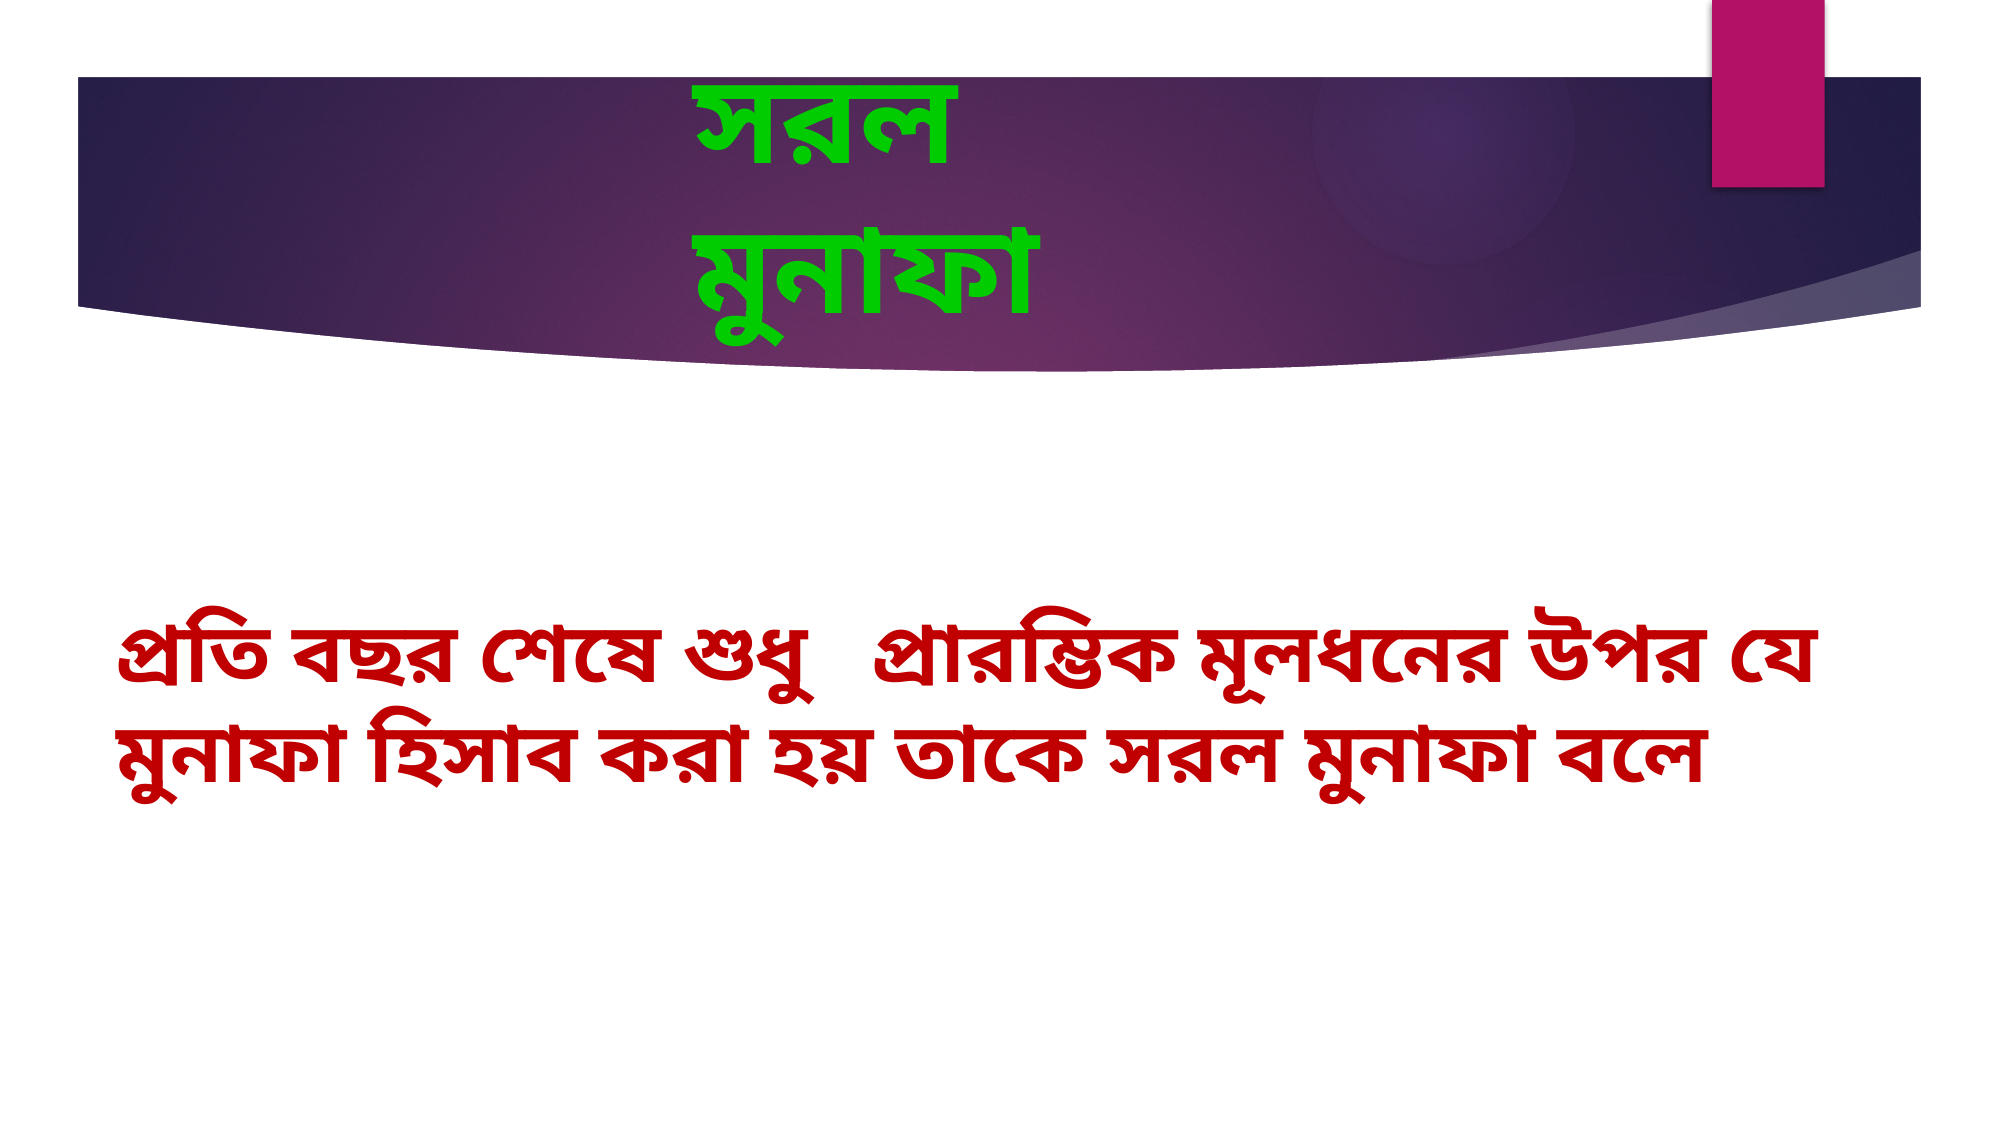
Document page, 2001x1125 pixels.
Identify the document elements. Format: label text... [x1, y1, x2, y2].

title সরল মুনাফা [678, 140, 1190, 386]
text_box প্রতি বছর শেষে শুধু প্রারম্ভিক মূলধনের উপর যে মুনাফা হিসাব করা হয় তাকে সরল মুনাফা বলে [101, 592, 1891, 807]
